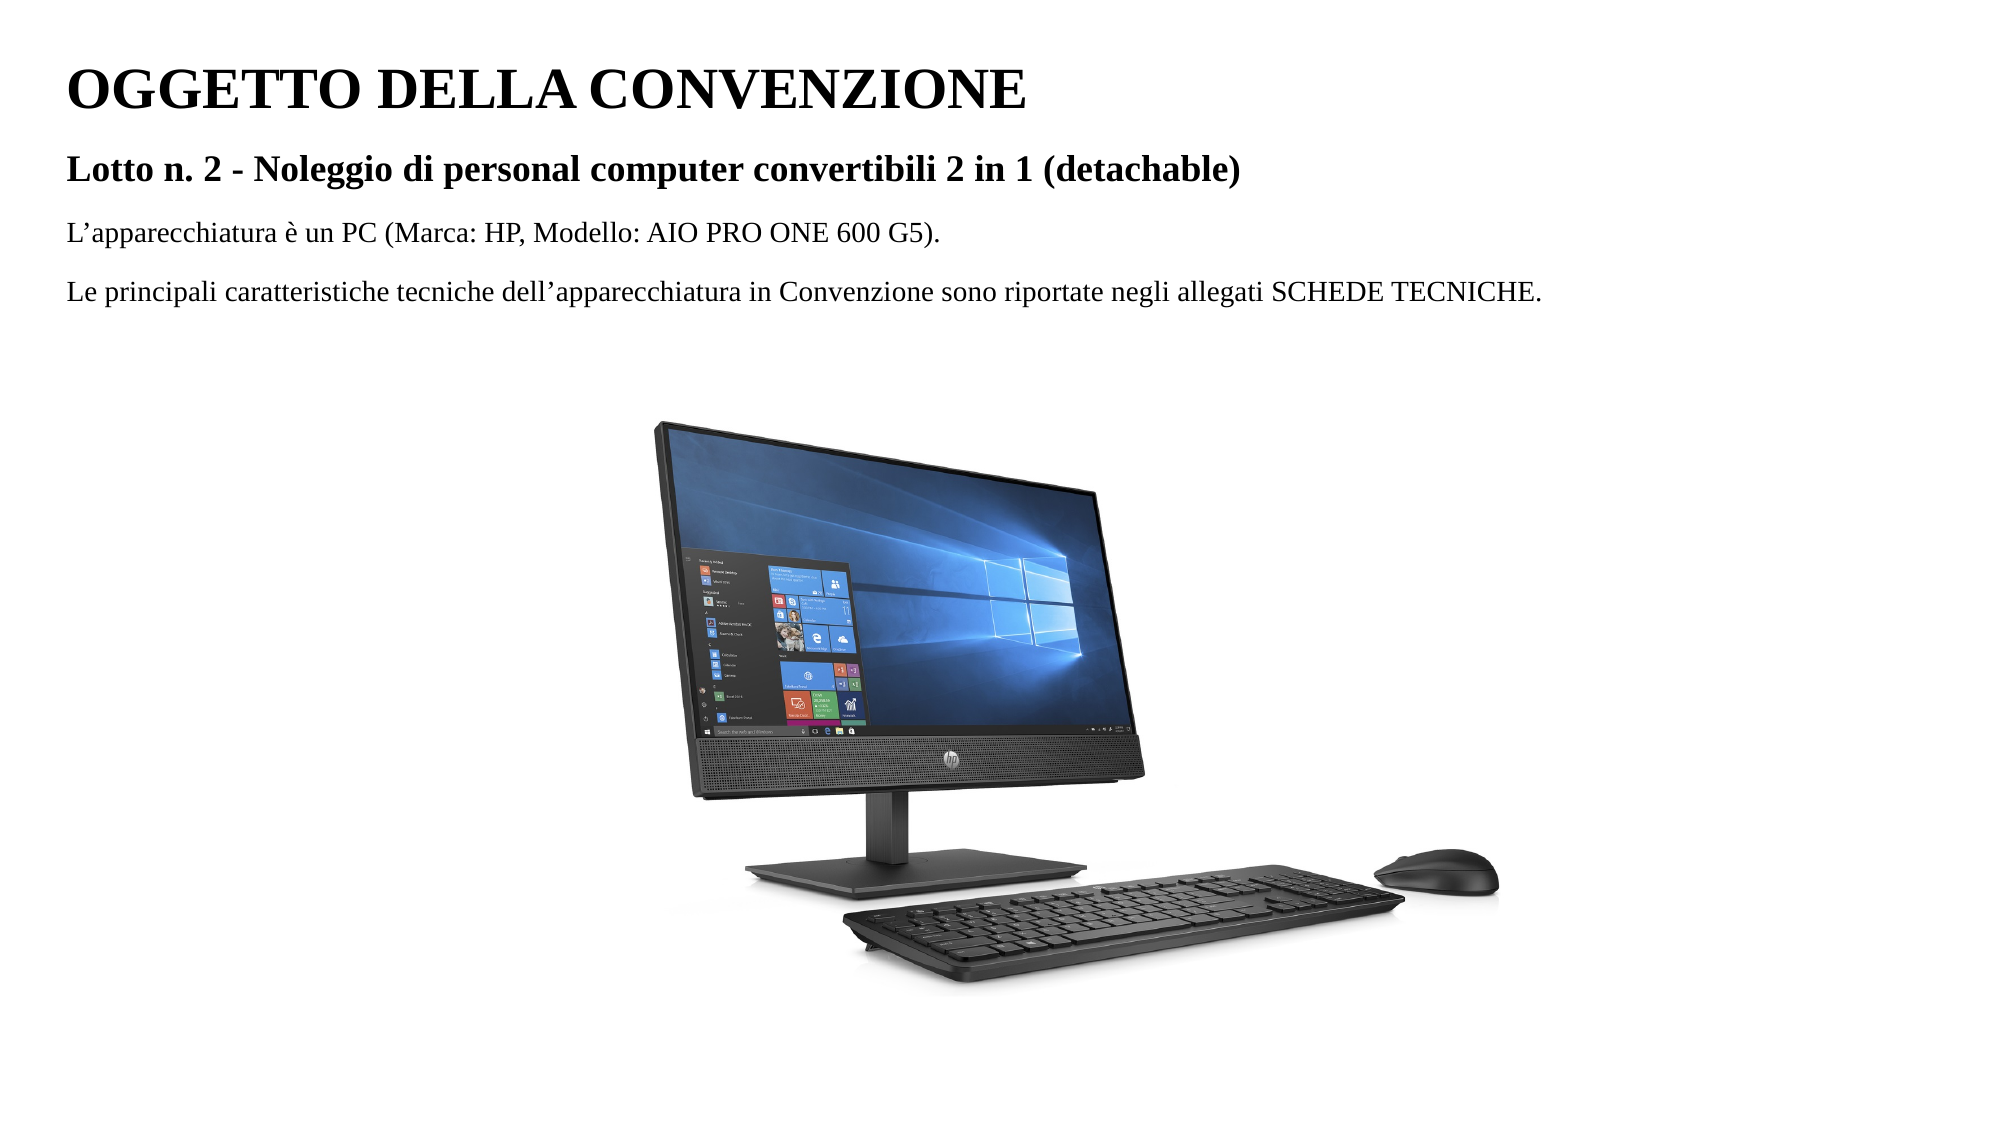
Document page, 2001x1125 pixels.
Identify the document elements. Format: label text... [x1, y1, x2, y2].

text_box OGGETTO DELLA CONVENZIONE Lotto n. 2 - Noleggio di personal computer convertibili 2 in 1 (detachable) L’apparecchiatura è un PC (Marca: HP, Modello: AIO PRO ONE 600 G5). Le principali caratteristiche tecniche dell’apparecchiatura in Convenzione sono riportate negli allegati SCHEDE TECNICHE. [51, 43, 1922, 1125]
picture [583, 346, 1571, 1072]
